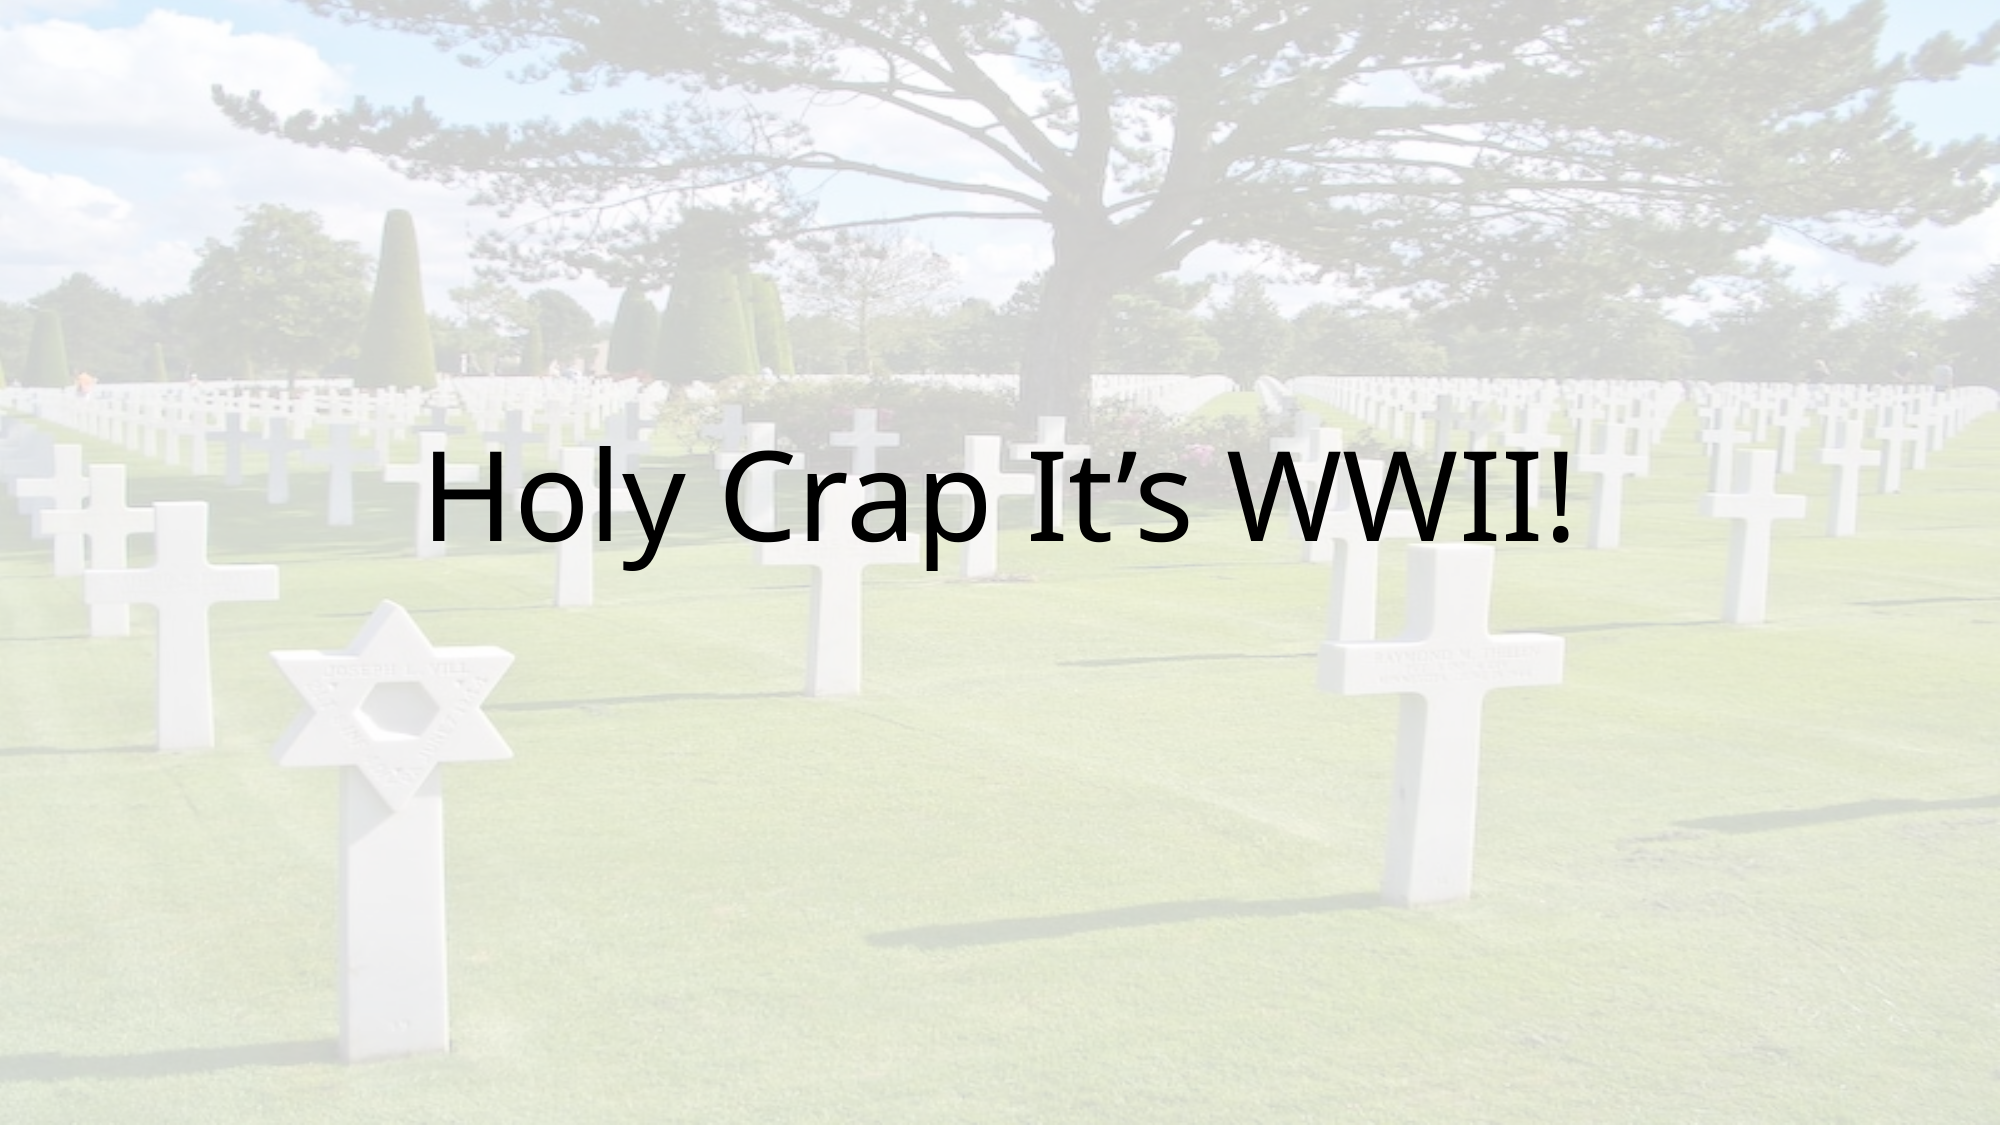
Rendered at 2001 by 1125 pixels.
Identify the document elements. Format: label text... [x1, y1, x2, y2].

title Holy Crap It’s WWII! [249, 184, 1750, 576]
